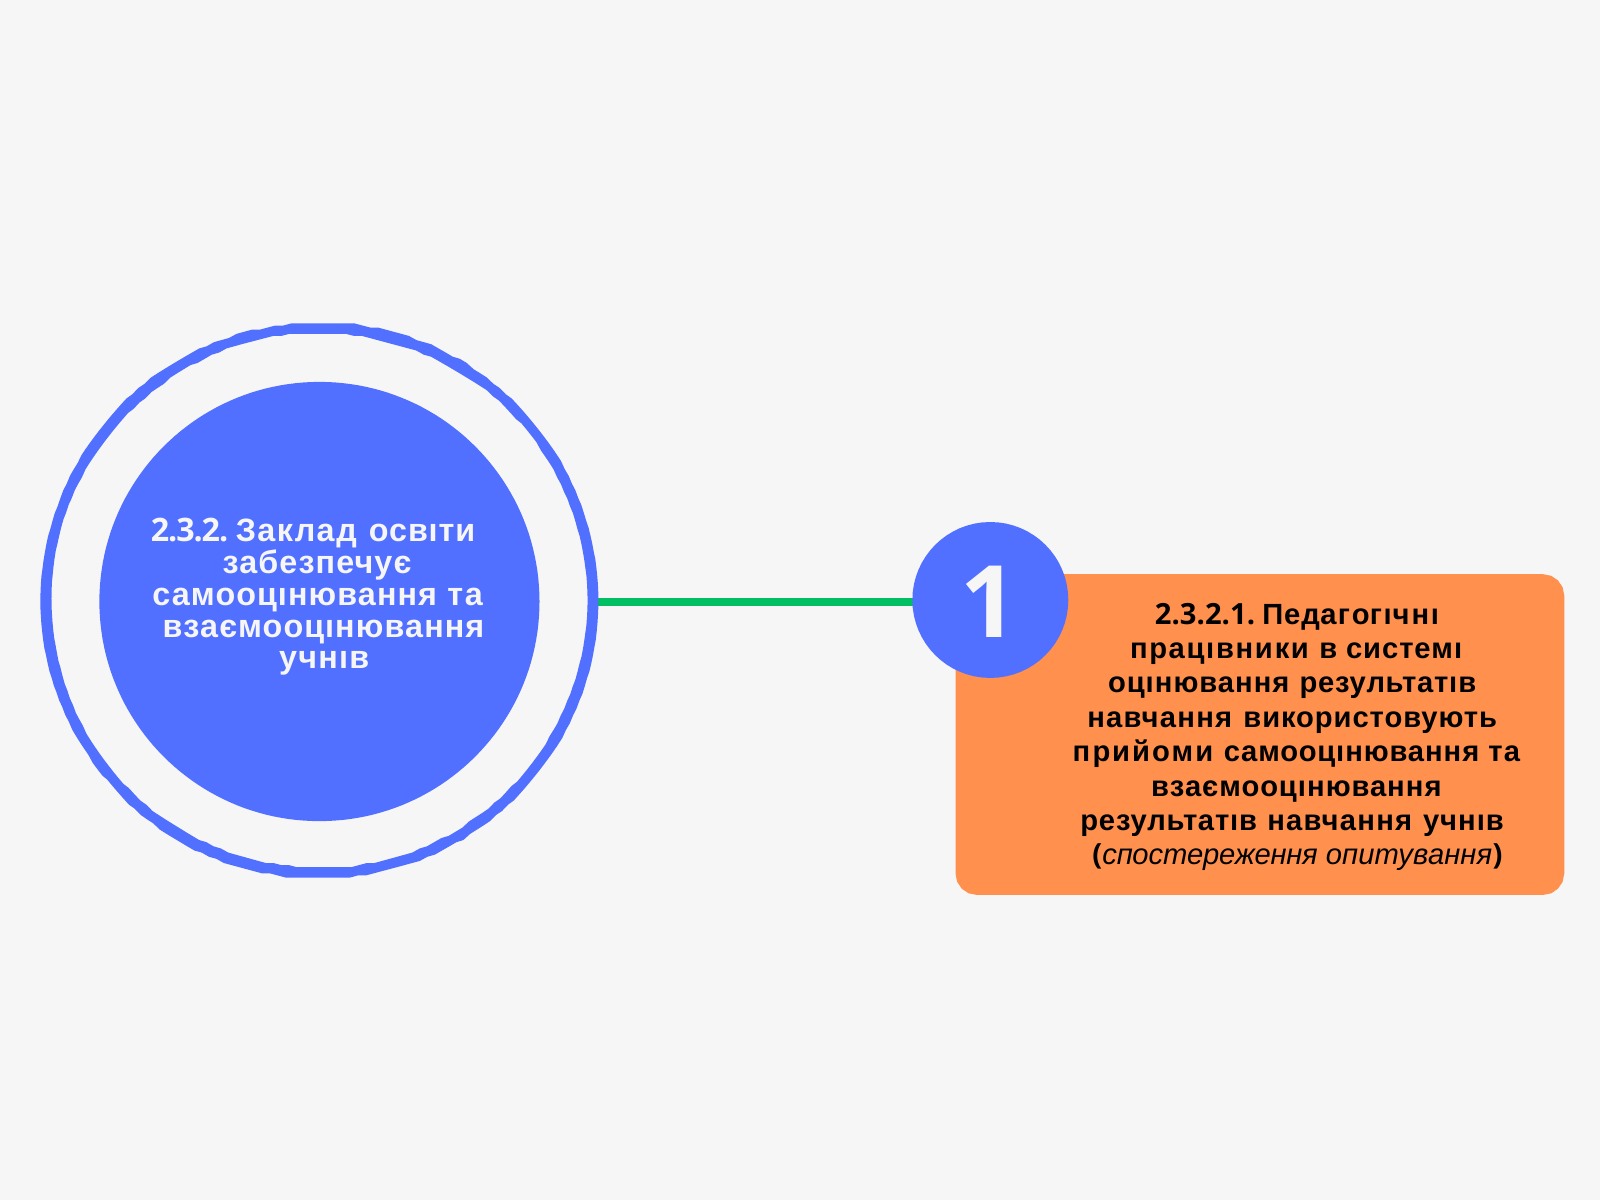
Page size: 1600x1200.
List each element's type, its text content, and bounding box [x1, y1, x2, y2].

title 2.3.2. Заклад освıти забезпечує самооцıнювання та взаємооцıнювання учнıв [148, 506, 490, 717]
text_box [912, 521, 1565, 896]
text_box [40, 323, 599, 878]
